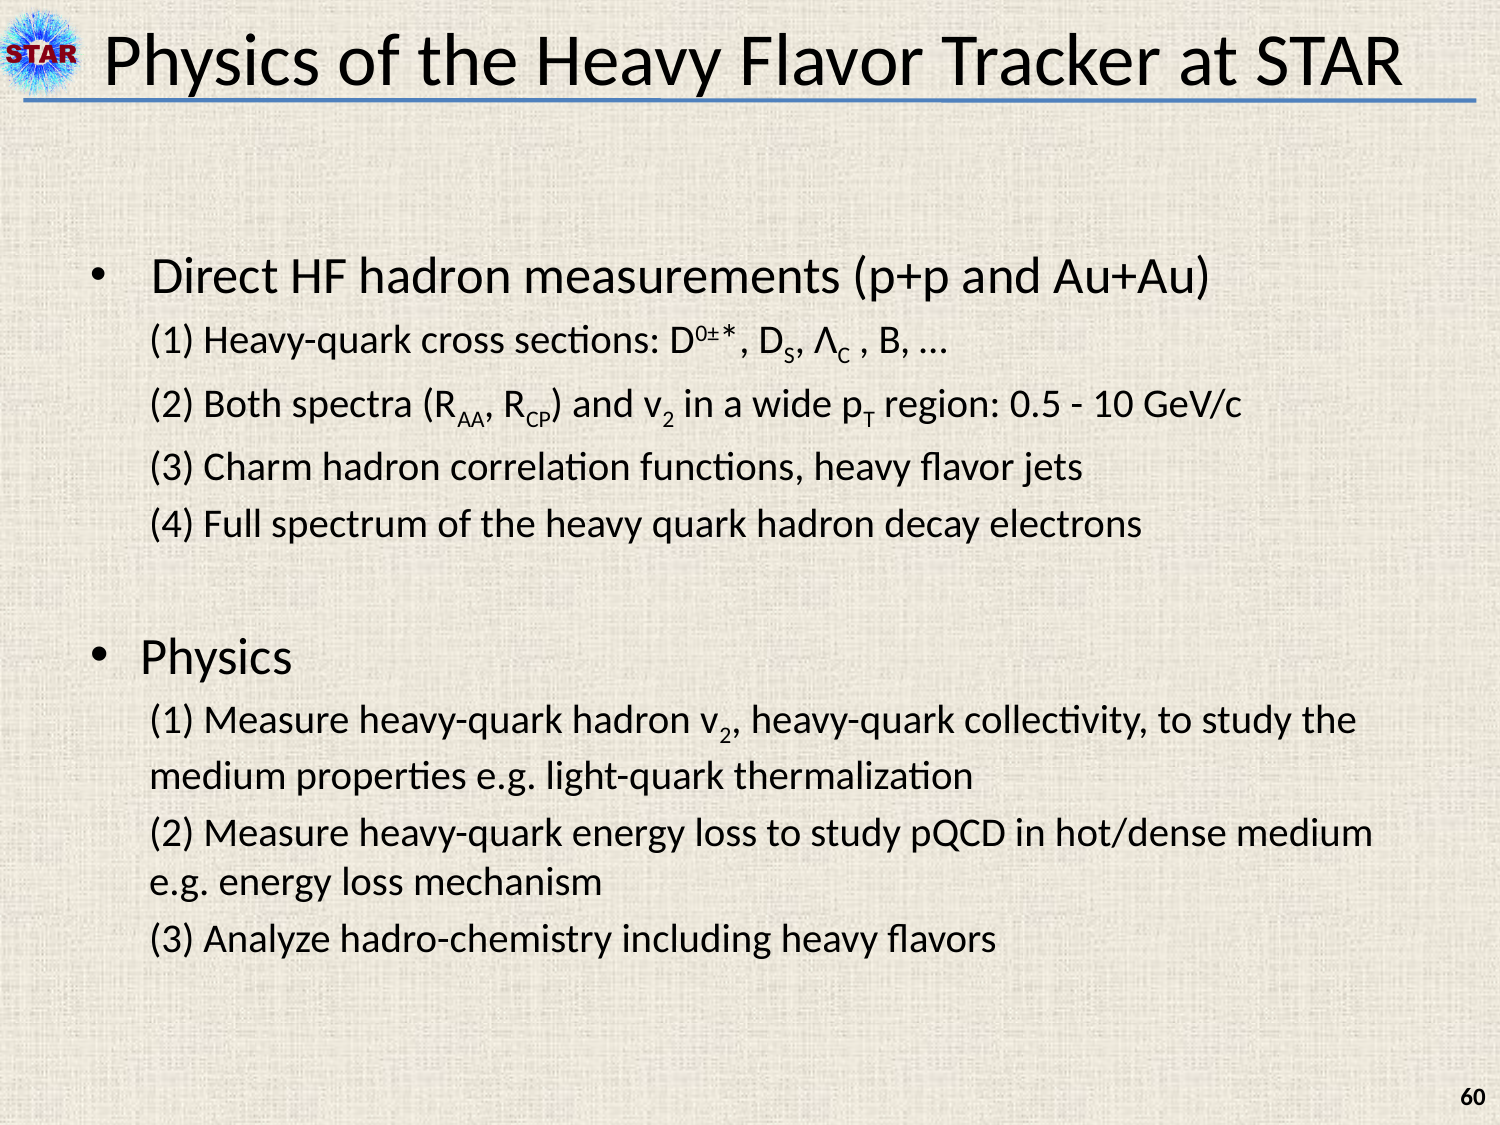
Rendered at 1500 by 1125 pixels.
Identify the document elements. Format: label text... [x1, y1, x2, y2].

text_box [0, 0, 1500, 1125]
title Physics of the Heavy Flavor Tracker at STAR [111, 4, 1435, 100]
title Physics of the Heavy Flavor Tracker at STAR [112, 101, 1435, 106]
slide_number 60 [1150, 1066, 1500, 1125]
list Direct HF hadron measurements (p+p and Au+Au) (1) Heavy-quark cross sections: D0±*, DS, ΛC , B, … (2) Both spectra (RAA, RCP) and v2 in a wide pT region: 0.5 - 10 GeV/c (3) Charm hadron correlation functions, heavy flavor jets (4) Full spectrum of the heavy quark hadron decay electrons Physics (1) Measure heavy-quark hadron v2, heavy-quark collectivity, to study the medium properties e.g. light-quark thermalization (2) Measure heavy-quark energy loss to study pQCD in hot/dense medium e.g. energy loss mechanism (3) Analyze hadro-chemistry including heavy flavors [75, 233, 1425, 977]
picture [0, 0, 108, 105]
